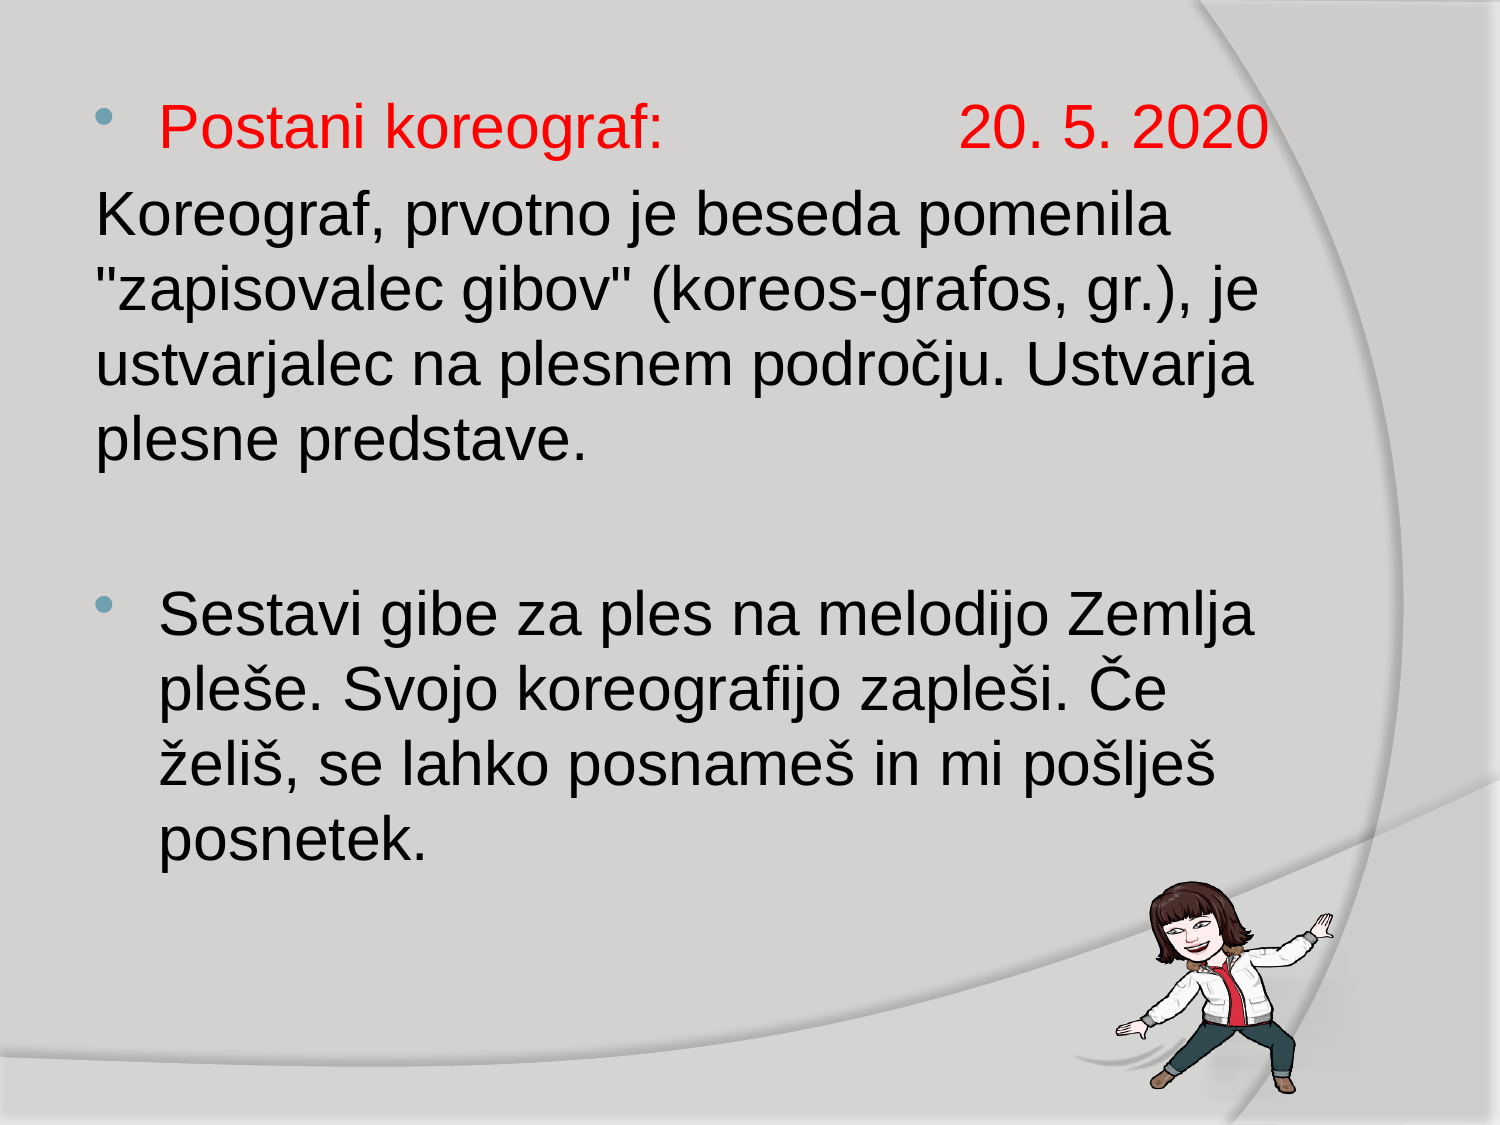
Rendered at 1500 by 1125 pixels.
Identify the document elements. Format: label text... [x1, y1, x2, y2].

list Postani koreograf: 20. 5. 2020 Koreograf, prvotno je beseda pomenila "zapisovalec gibov" (koreos-grafos, gr.), je ustvarjalec na plesnem področju. Ustvarja plesne predstave. Sestavi gibe za ples na melodijo Zemlja pleše. Svojo koreografijo zapleši. Če želiš, se lahko posnameš in mi pošlješ posnetek. [75, 78, 1300, 1005]
picture [1021, 810, 1389, 1107]
